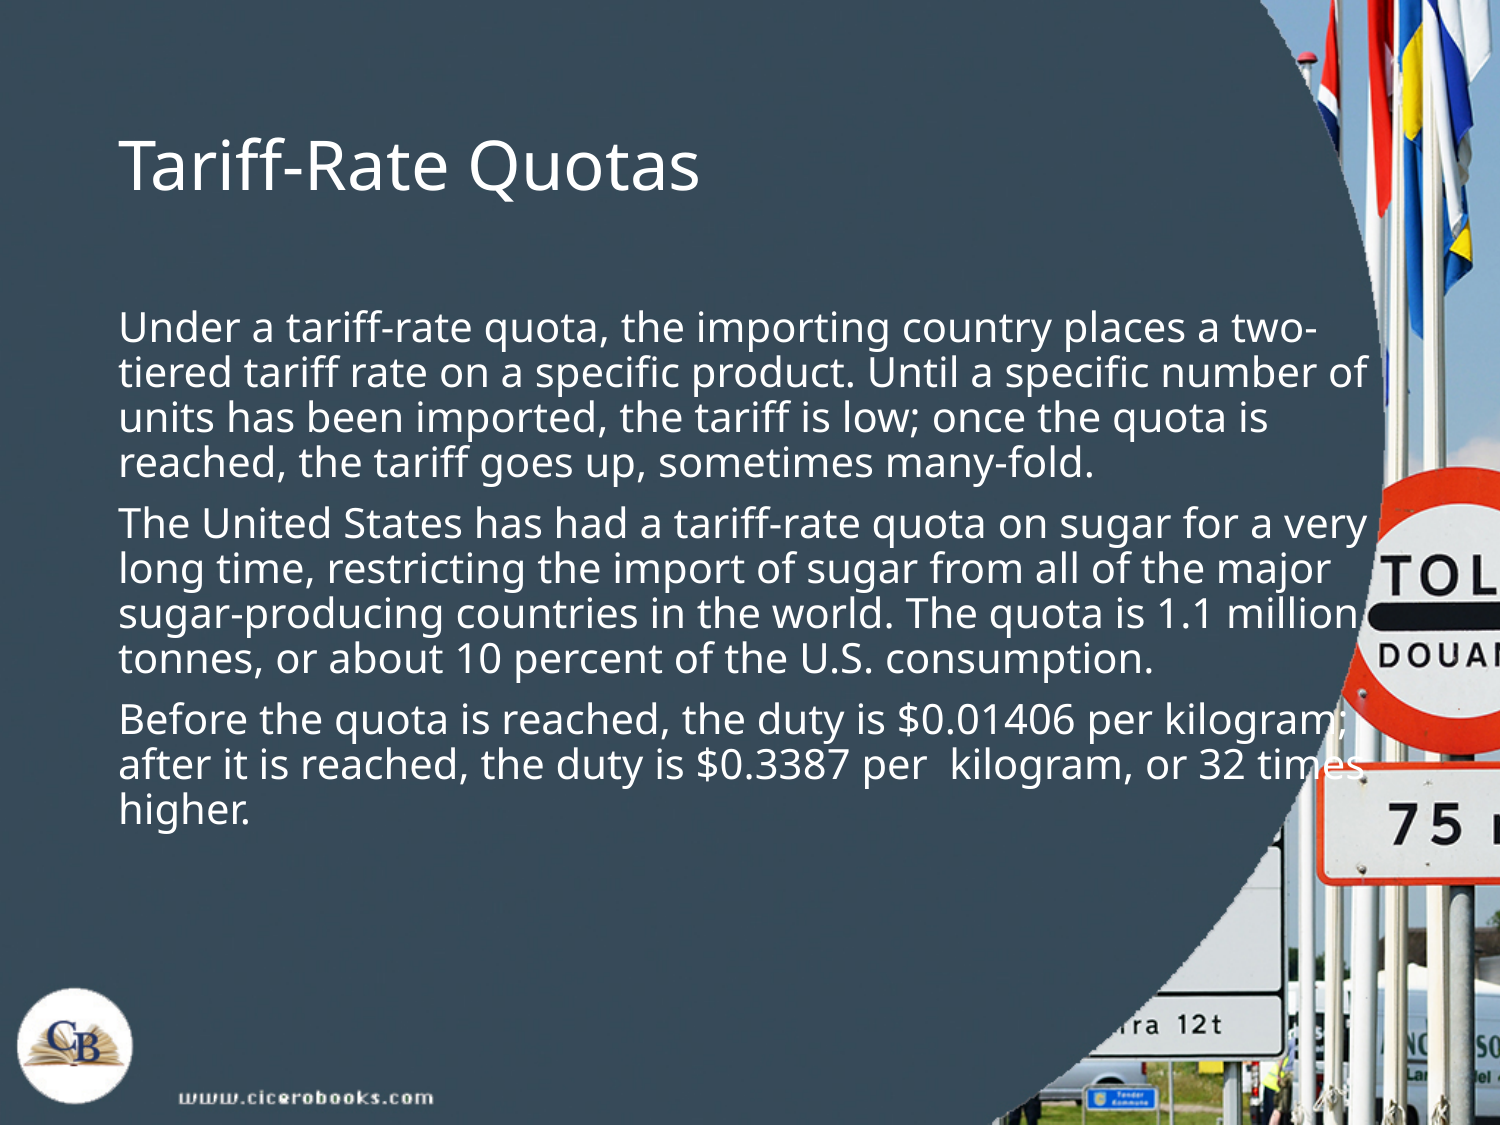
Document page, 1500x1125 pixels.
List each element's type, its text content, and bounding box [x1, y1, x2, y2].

list Under a tariff-rate quota, the importing country places a two-tiered tariff rate on a specific product. Until a specific number of units has been imported, the tariff is low; once the quota is reached, the tariff goes up, sometimes many-fold. The United States has had a tariff-rate quota on sugar for a very long time, restricting the import of sugar from all of the major sugar-producing countries in the world. The quota is 1.1 million tonnes, or about 10 percent of the U.S. consumption. Before the quota is reached, the duty is $0.01406 per kilogram; after it is reached, the duty is $0.3387 per kilogram, or 32 times higher. [103, 299, 1397, 1014]
title Tariff-Rate Quotas [103, 59, 1397, 278]
picture [0, 0, 1500, 1125]
